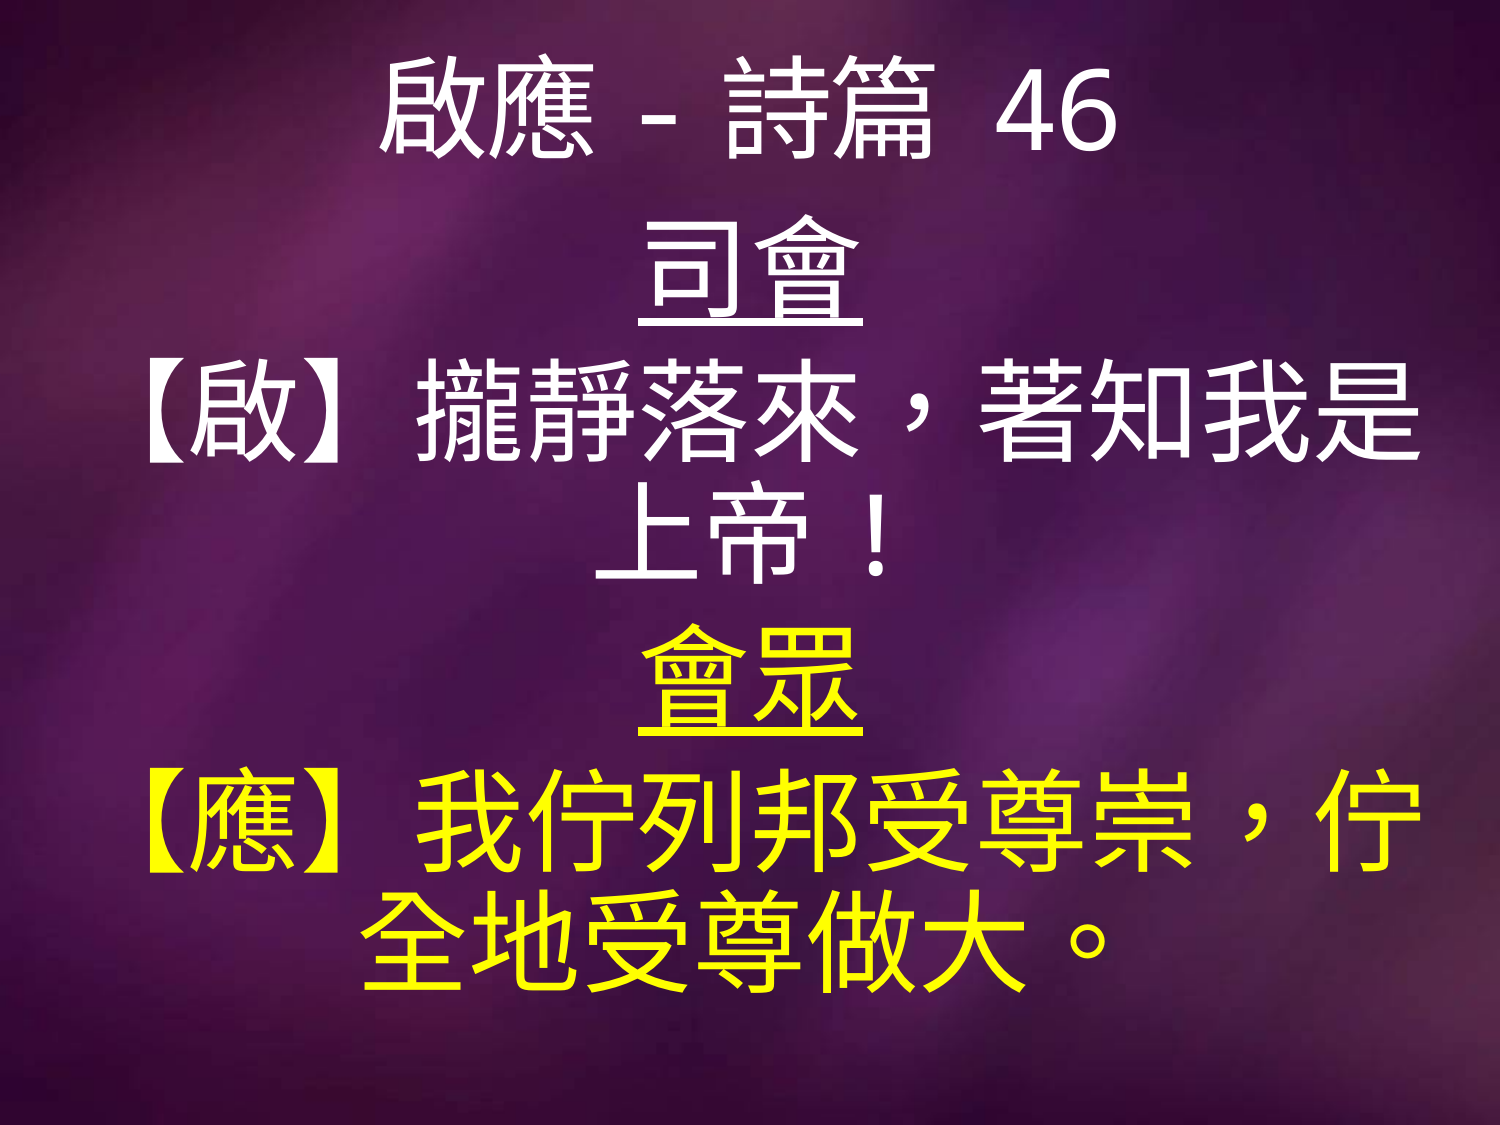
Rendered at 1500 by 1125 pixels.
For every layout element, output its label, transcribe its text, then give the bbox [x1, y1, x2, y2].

list 司會 【啟】攏靜落來，著知我是上帝! 會眾 【應】我佇列邦受尊崇，佇全地受尊做大。 [62, 212, 1438, 1031]
picture [0, 0, 1500, 1125]
title 啟應-詩篇 46 [62, 37, 1438, 174]
